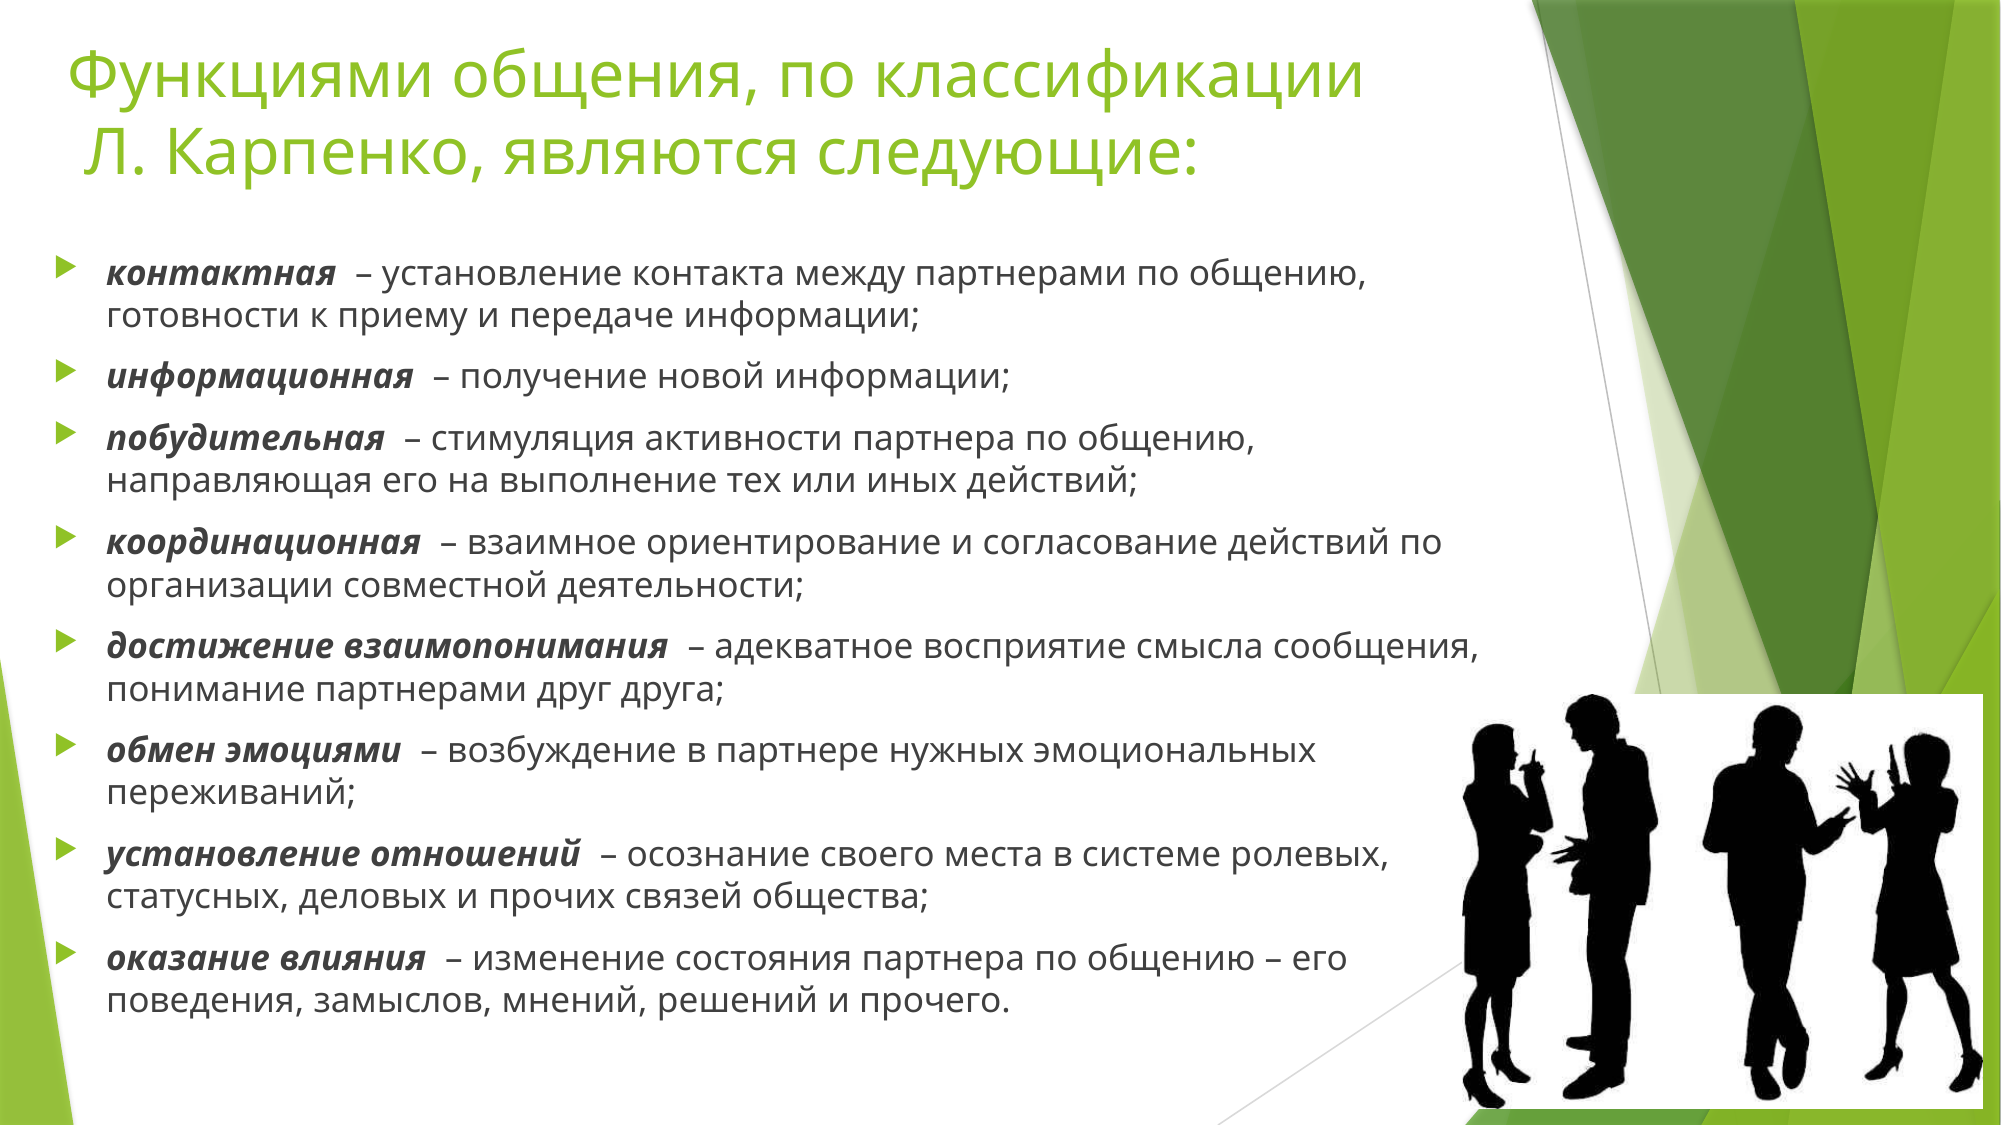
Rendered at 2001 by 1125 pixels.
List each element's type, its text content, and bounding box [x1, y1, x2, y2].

list контактная – установление контакта между партнерами по общению, готовности к приему и передаче информации; информационная – получение новой информации; побудительная – стимуляция активности партнера по общению, направляющая его на выполнение тех или иных действий; координационная – взаимное ориентирование и согласование действий по организации совместной деятельности; достижение взаимопонимания – адекватное восприятие смысла сообщения, понимание партнерами друг друга; обмен эмоциями – возбуждение в партнере нужных эмоциональных переживаний; установление отношений – осознание своего места в системе ролевых, статусных, деловых и прочих связей общества; оказание влияния – изменение состояния партнера по общению – его поведения, замыслов, мнений, решений и прочего. [38, 242, 1522, 1032]
title Функциями общения, по классификации Л. Карпенко, являются следующие: [52, 25, 1463, 242]
picture [1462, 693, 1983, 1109]
